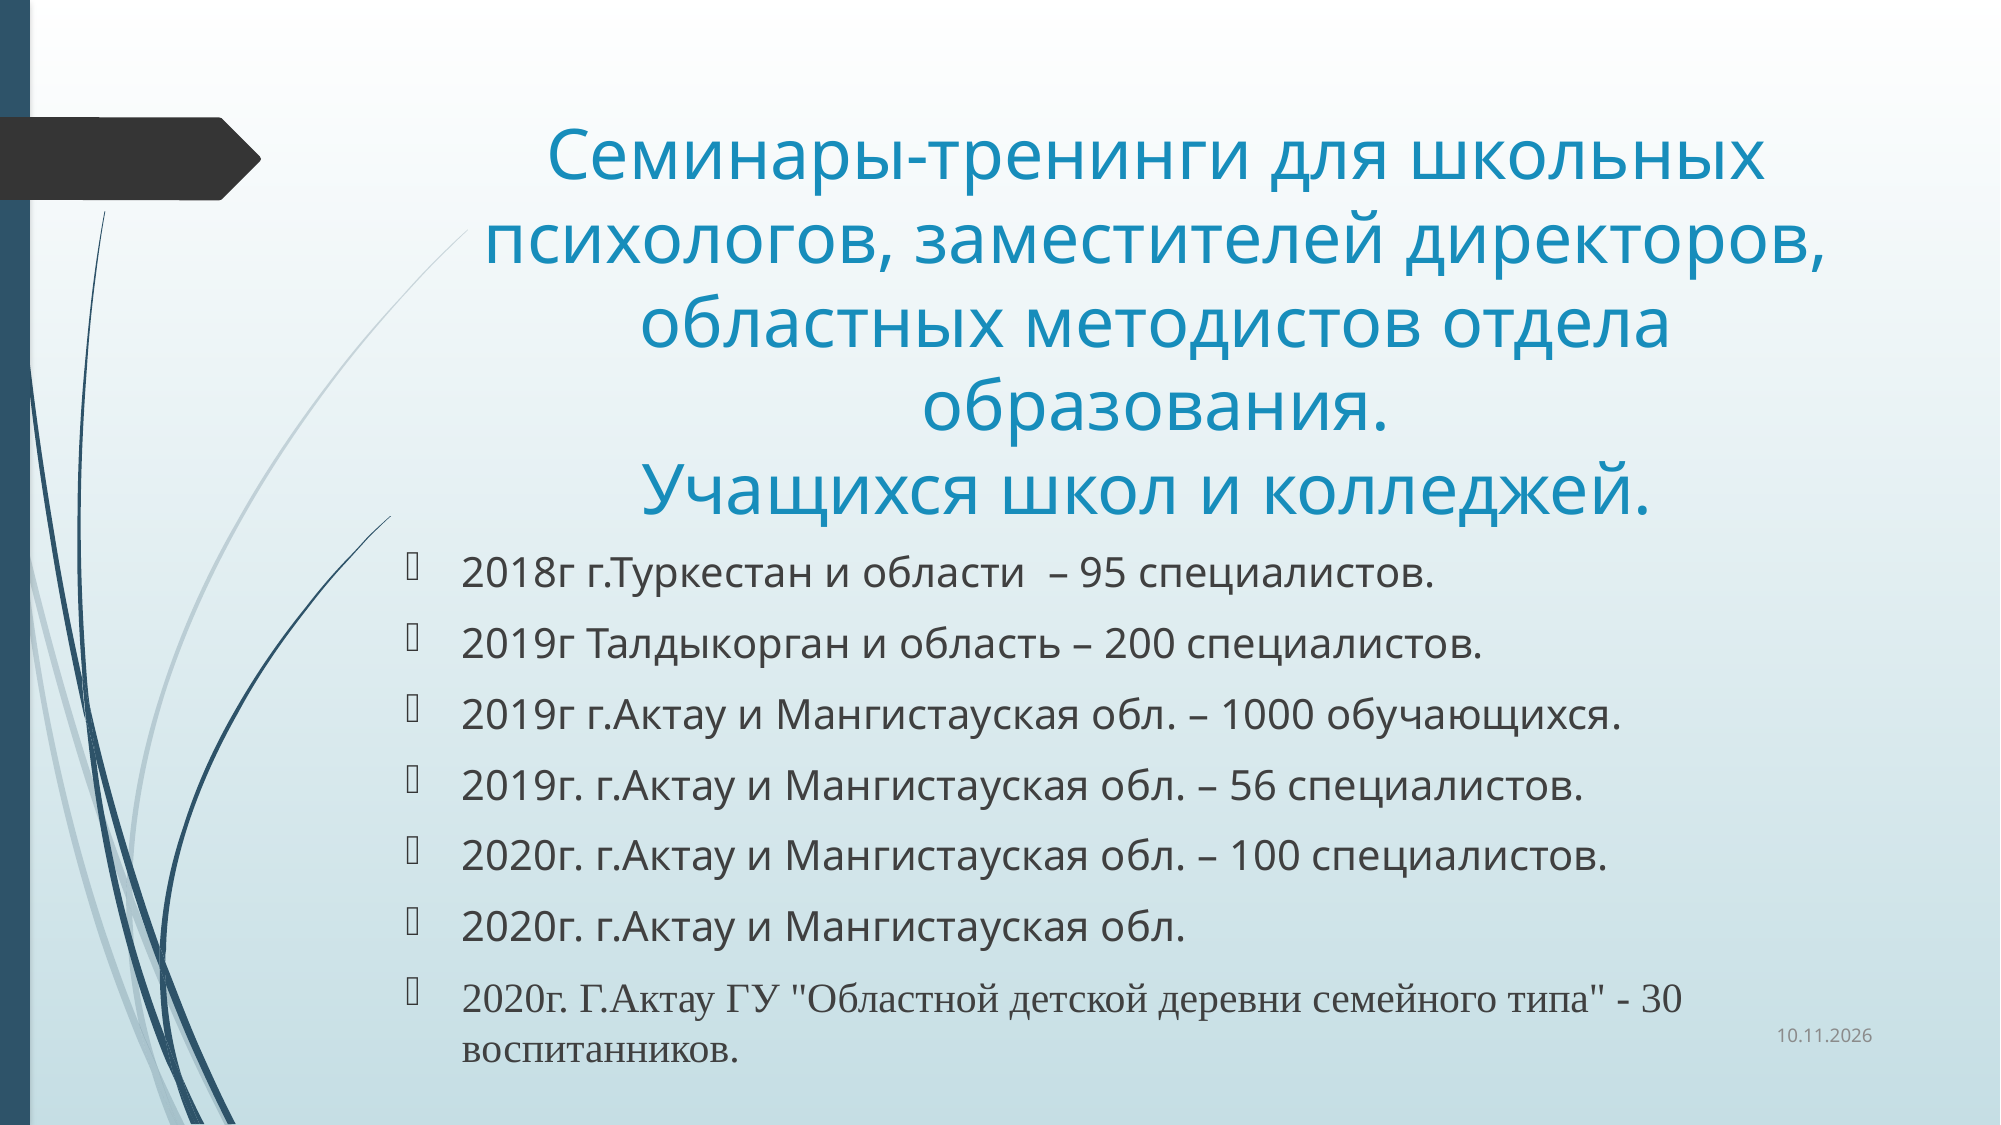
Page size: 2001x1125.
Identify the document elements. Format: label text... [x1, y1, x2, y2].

title Семинары-тренинги для школьных психологов, заместителей директоров, областных методистов отдела образования. Учащихся школ и колледжей. [425, 102, 1888, 539]
list 2018г г.Туркестан и области – 95 специалистов. 2019г Талдыкорган и область – 200 специалистов. 2019г г.Актау и Мангистауская обл. – 1000 обучающихся. 2019г. г.Актау и Мангистауская обл. – 56 специалистов. 2020г. г.Актау и Мангистауская обл. – 100 специалистов. 2020г. г.Актау и Мангистауская обл. 2020г. Г.Актау ГУ "Областной детской деревни семейного типа" - 30 воспитанников. [390, 538, 1853, 1125]
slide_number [1699, 1005, 1888, 1067]
